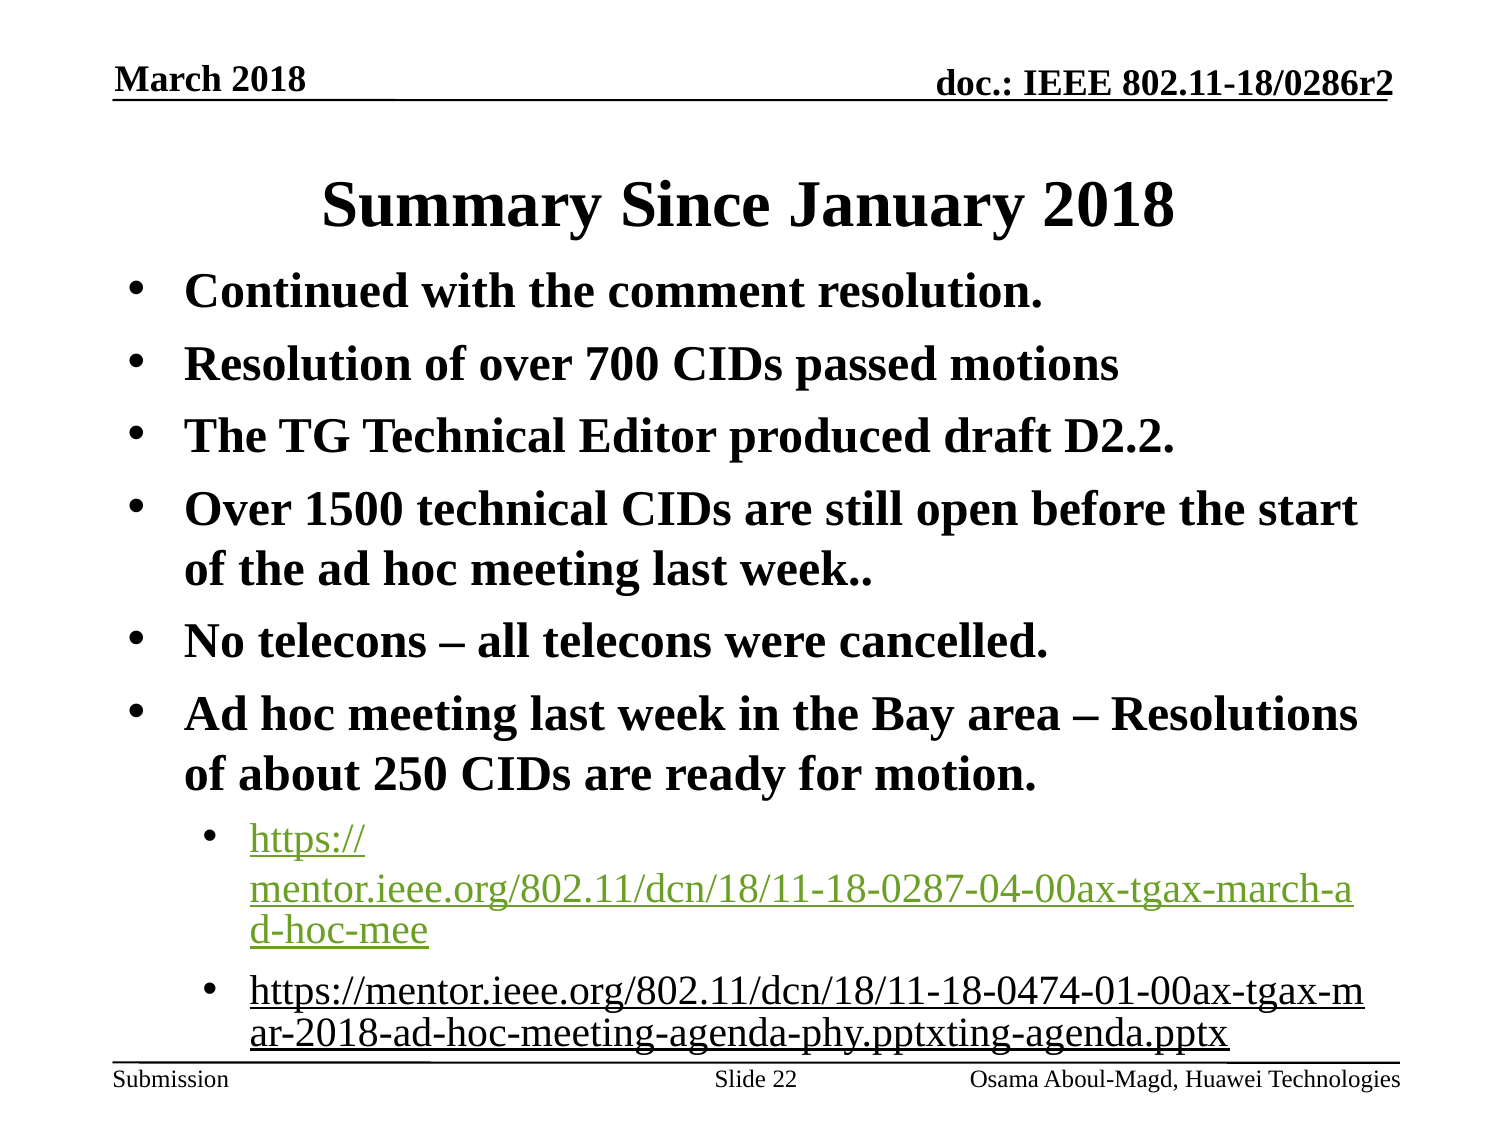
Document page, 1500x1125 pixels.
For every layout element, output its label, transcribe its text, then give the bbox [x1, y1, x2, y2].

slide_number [114, 54, 423, 100]
footer Osama Aboul-Magd, Huawei Technologies [878, 1061, 1402, 1093]
title Summary Since January 2018 [112, 112, 1388, 249]
slide_number Slide 22 [712, 1061, 800, 1123]
list Continued with the comment resolution. Resolution of over 700 CIDs passed motions The TG Technical Editor produced draft D2.2. Over 1500 technical CIDs are still open before the start of the ad hoc meeting last week.. No telecons – all telecons were cancelled. Ad hoc meeting last week in the Bay area – Resolutions of about 250 CIDs are ready for motion. https://mentor.ieee.org/802.11/dcn/18/11-18-0287-04-00ax-tgax-march-ad-hoc-mee https://mentor.ieee.org/802.11/dcn/18/11-18-0474-01-00ax-tgax-mar-2018-ad-hoc-meeting-agenda-phy.pptxting-agenda.pptx [112, 249, 1388, 925]
